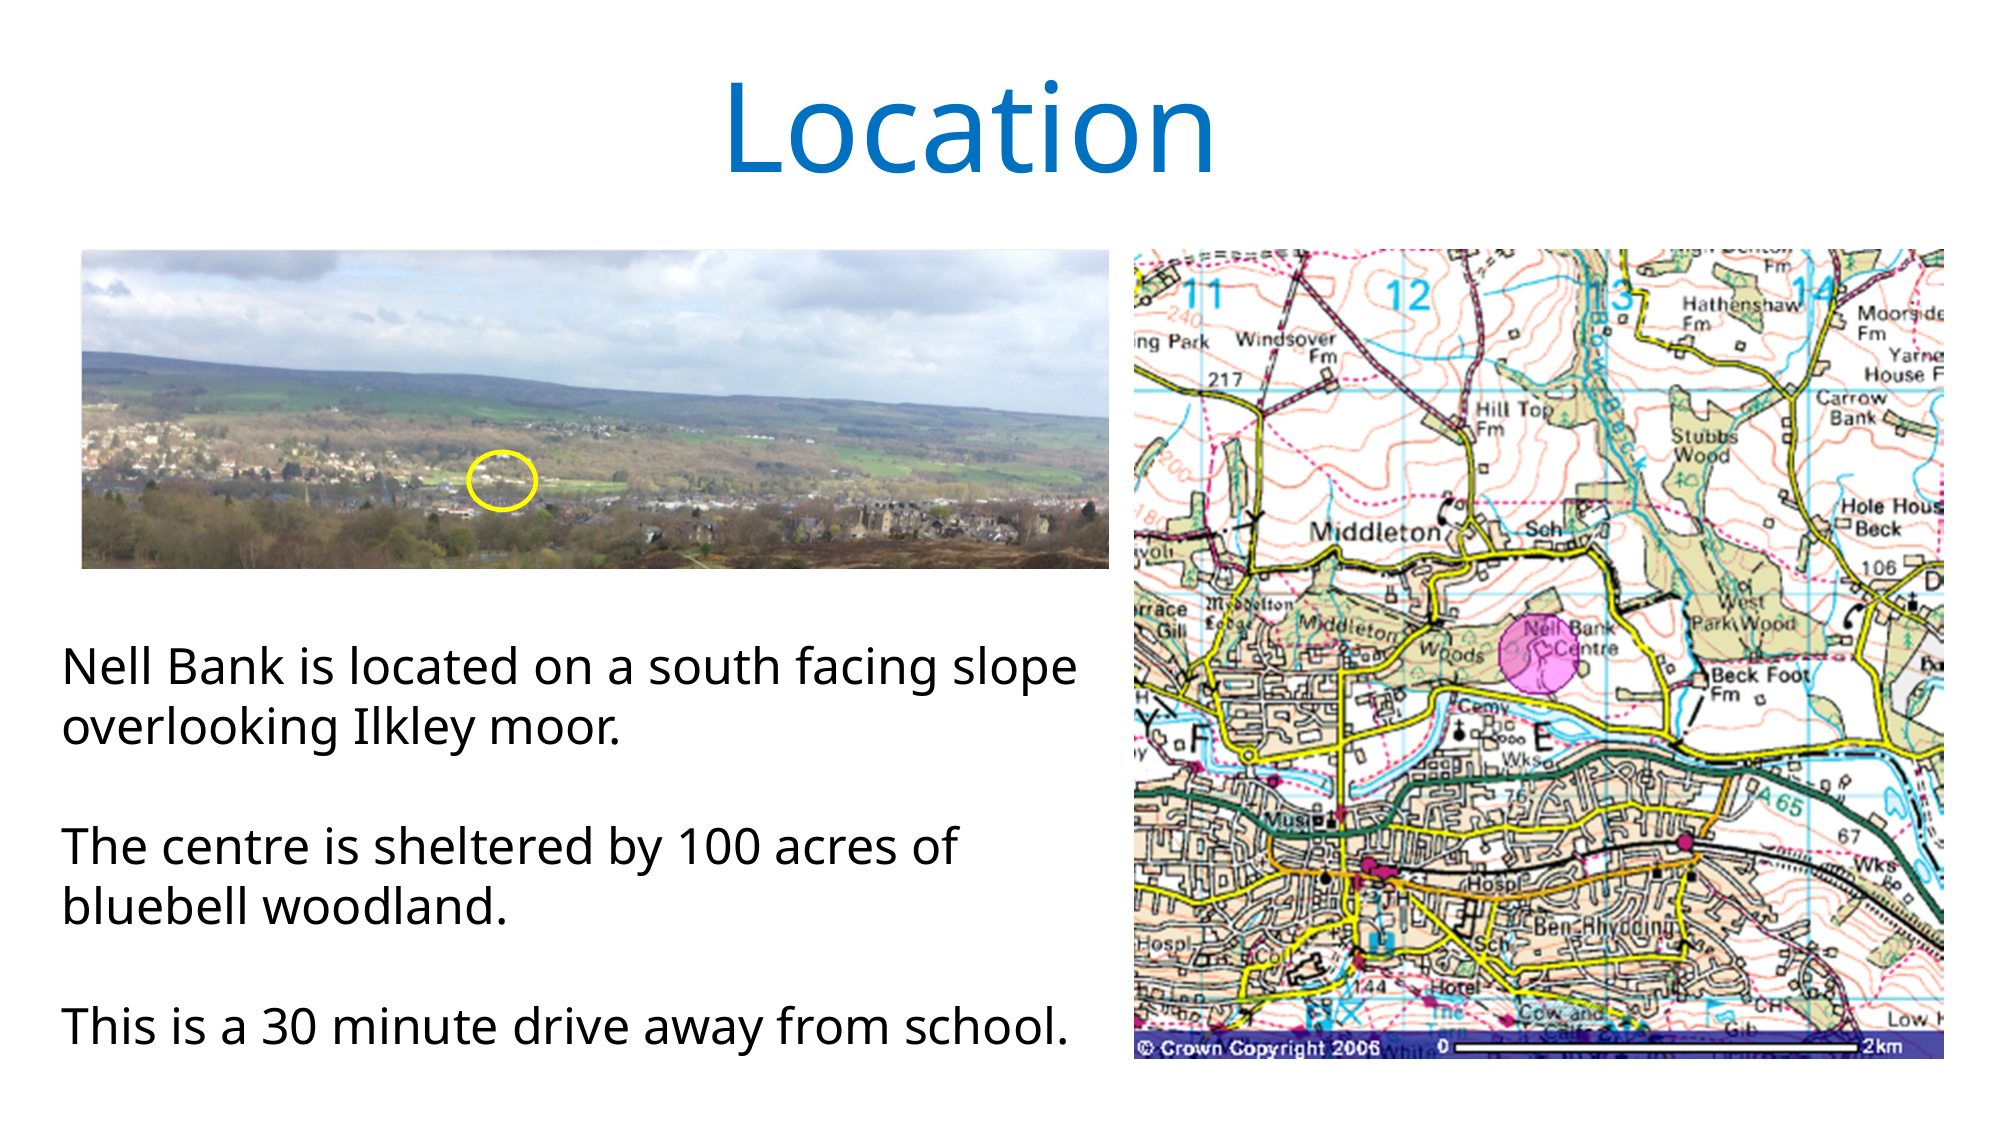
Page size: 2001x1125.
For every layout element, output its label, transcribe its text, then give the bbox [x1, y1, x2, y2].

picture [1134, 249, 1944, 1059]
title Location [119, 23, 1845, 242]
picture [78, 249, 1109, 569]
text_box Nell Bank is located on a south facing slope overlooking Ilkley moor. The centre is sheltered by 100 acres of bluebell woodland. This is a 30 minute drive away from school. [46, 627, 1109, 1062]
